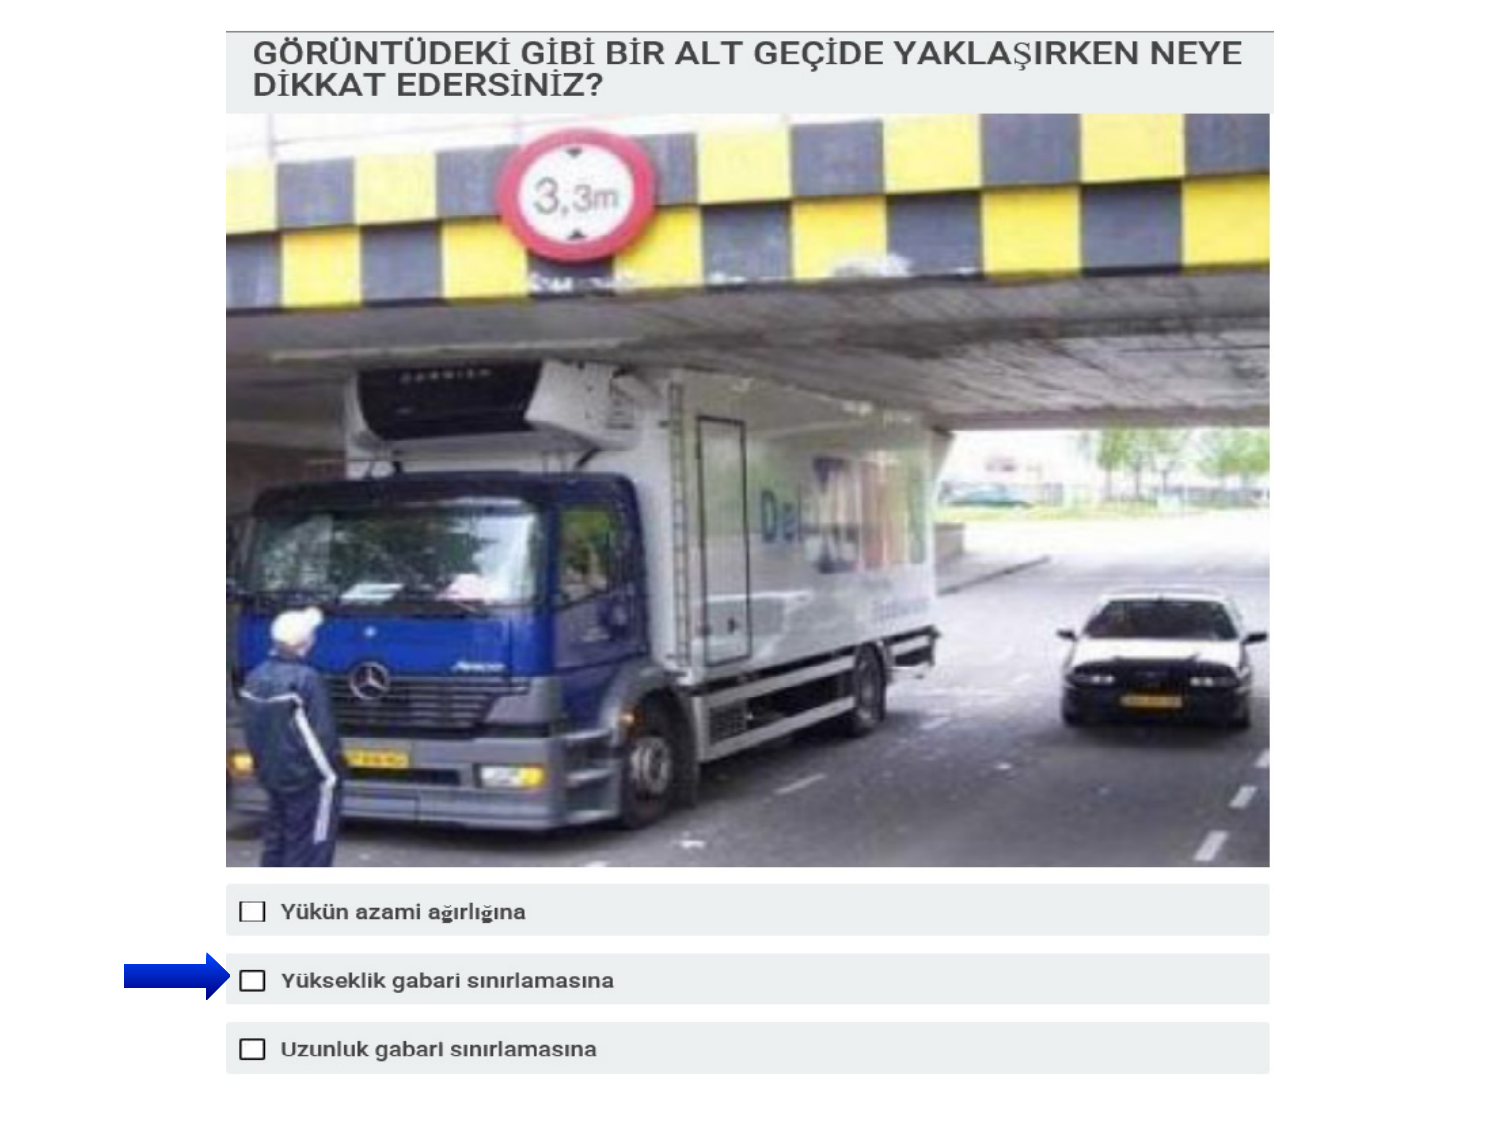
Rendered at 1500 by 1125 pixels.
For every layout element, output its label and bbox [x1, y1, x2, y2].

text_box [121, 950, 221, 1002]
picture [226, 30, 1274, 1083]
